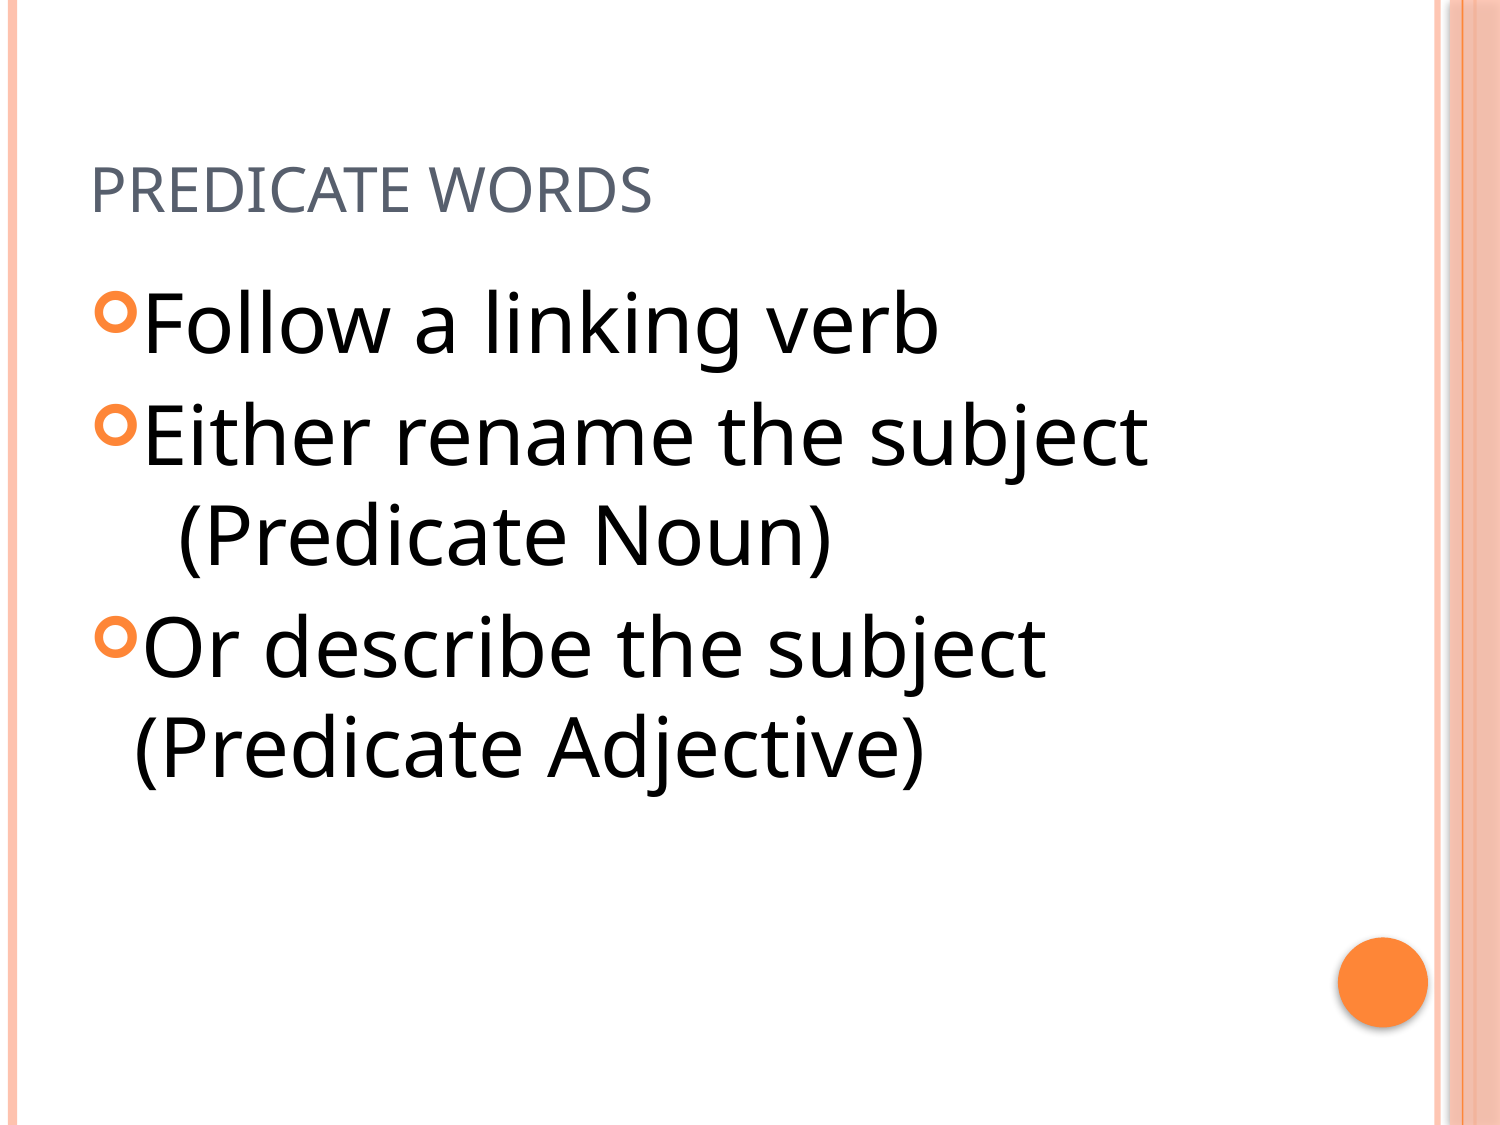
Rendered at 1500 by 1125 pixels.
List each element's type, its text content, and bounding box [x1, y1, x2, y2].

list Follow a linking verb Either rename the subject (Predicate Noun) Or describe the subject (Predicate Adjective) [75, 262, 1300, 1062]
title Predicate Words [75, 45, 1300, 233]
